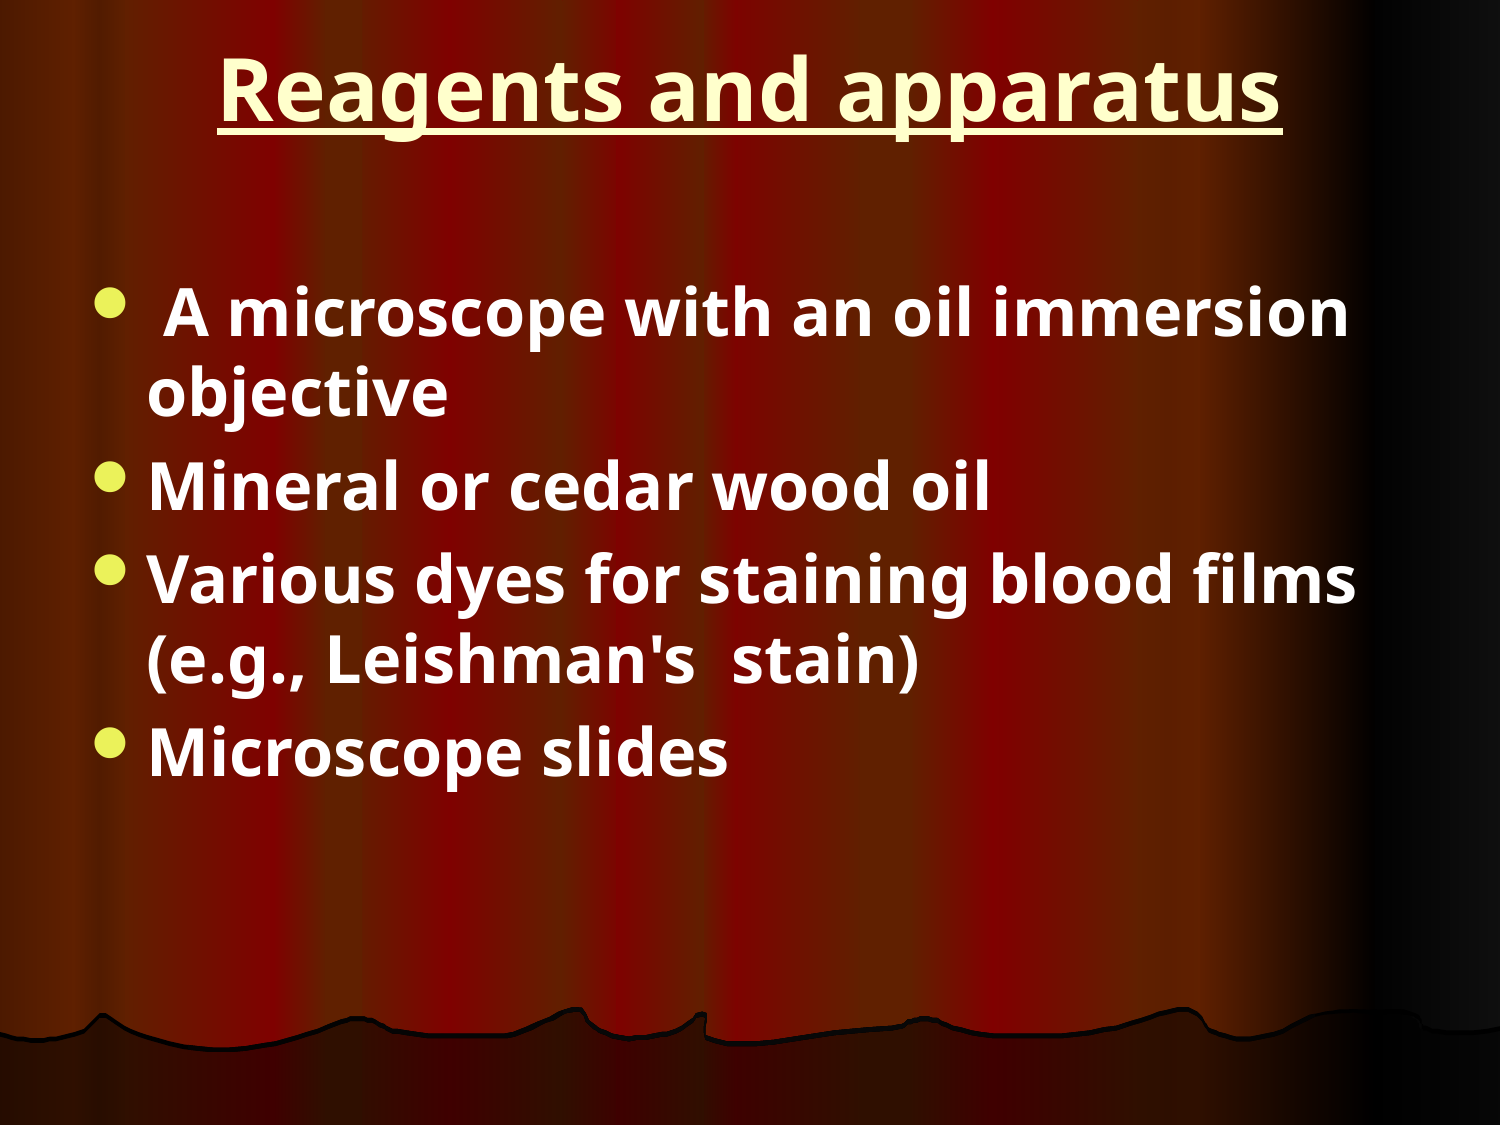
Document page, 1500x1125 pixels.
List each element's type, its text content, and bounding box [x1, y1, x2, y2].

title Reagents and apparatus [74, 45, 1426, 233]
footer [512, 1024, 988, 1101]
list A microscope with an oil immersion objective Mineral or cedar wood oil Various dyes for staining blood films (e.g., Leishman's stain) Microscope slides [74, 262, 1426, 1006]
